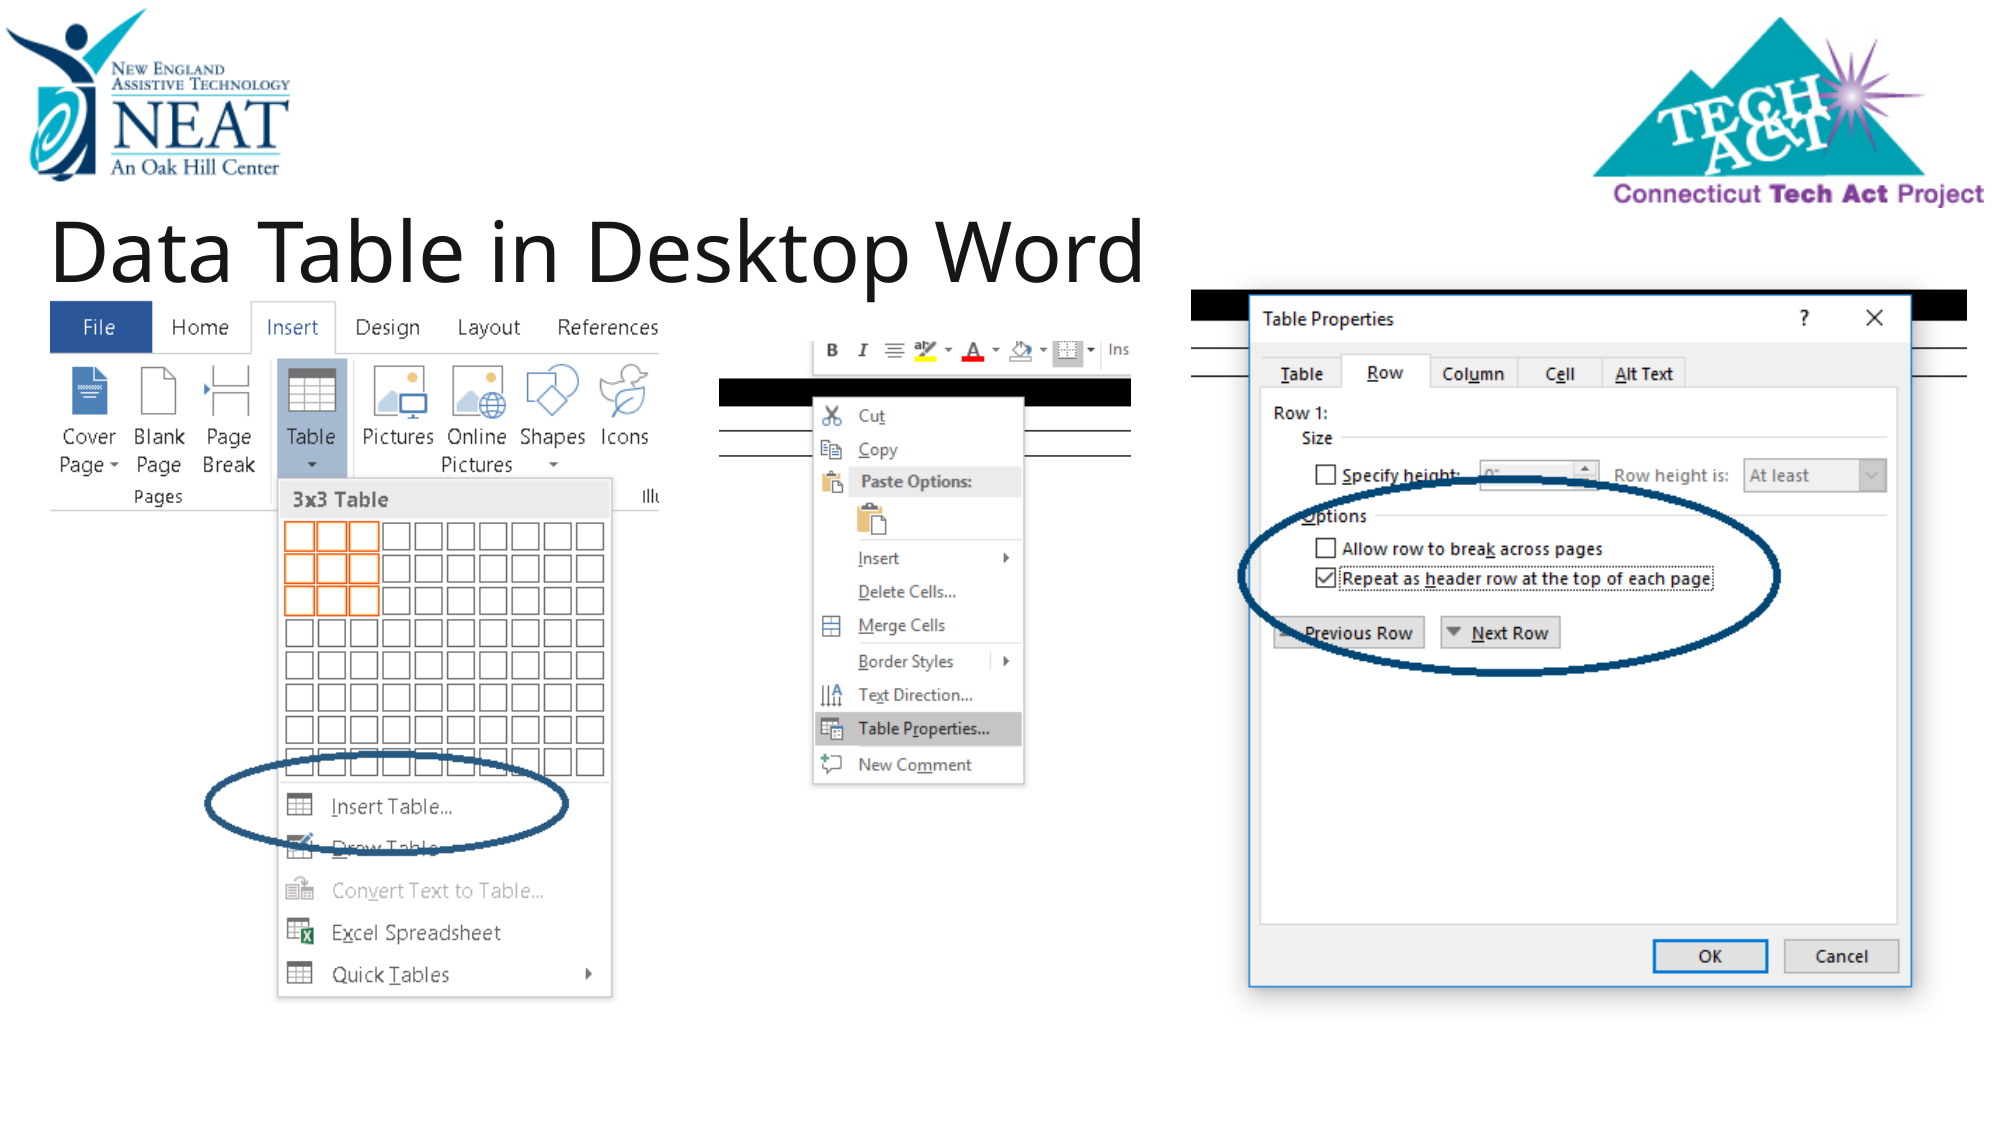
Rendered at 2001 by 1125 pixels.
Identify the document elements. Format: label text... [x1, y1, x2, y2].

picture [1190, 242, 1968, 1045]
picture [718, 340, 1132, 843]
picture [0, 5, 298, 191]
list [49, 296, 660, 1031]
picture [1592, 17, 1984, 208]
title Data Table in Desktop Word [33, 149, 1817, 308]
